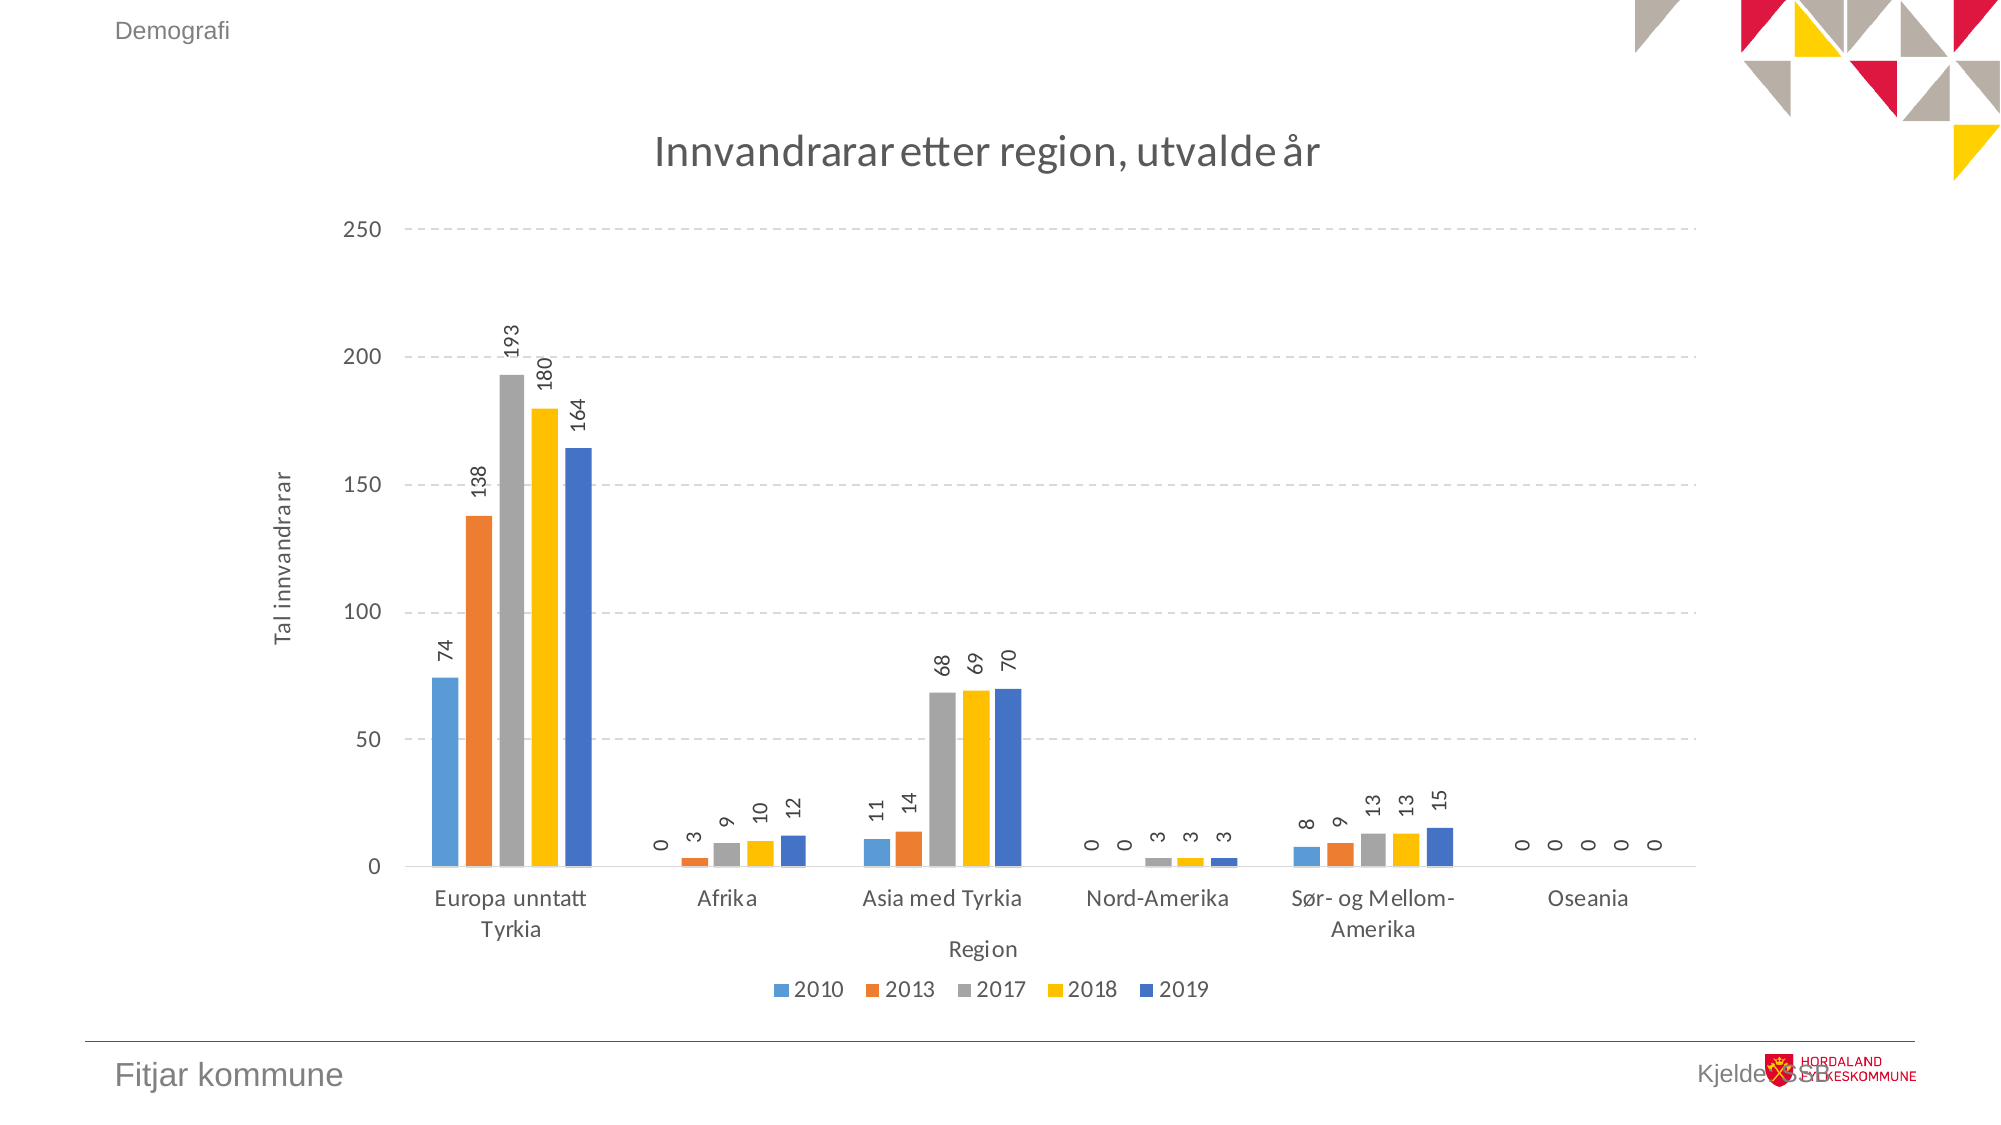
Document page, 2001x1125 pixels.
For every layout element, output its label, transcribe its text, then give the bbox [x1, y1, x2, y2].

text_box Kjelde: SSB [1230, 1042, 1847, 1103]
text_box Demografi [99, 0, 605, 60]
picture [1847, 1054, 1916, 1087]
text_box Fitjar kommune [99, 1042, 642, 1103]
picture [249, 0, 2000, 1026]
